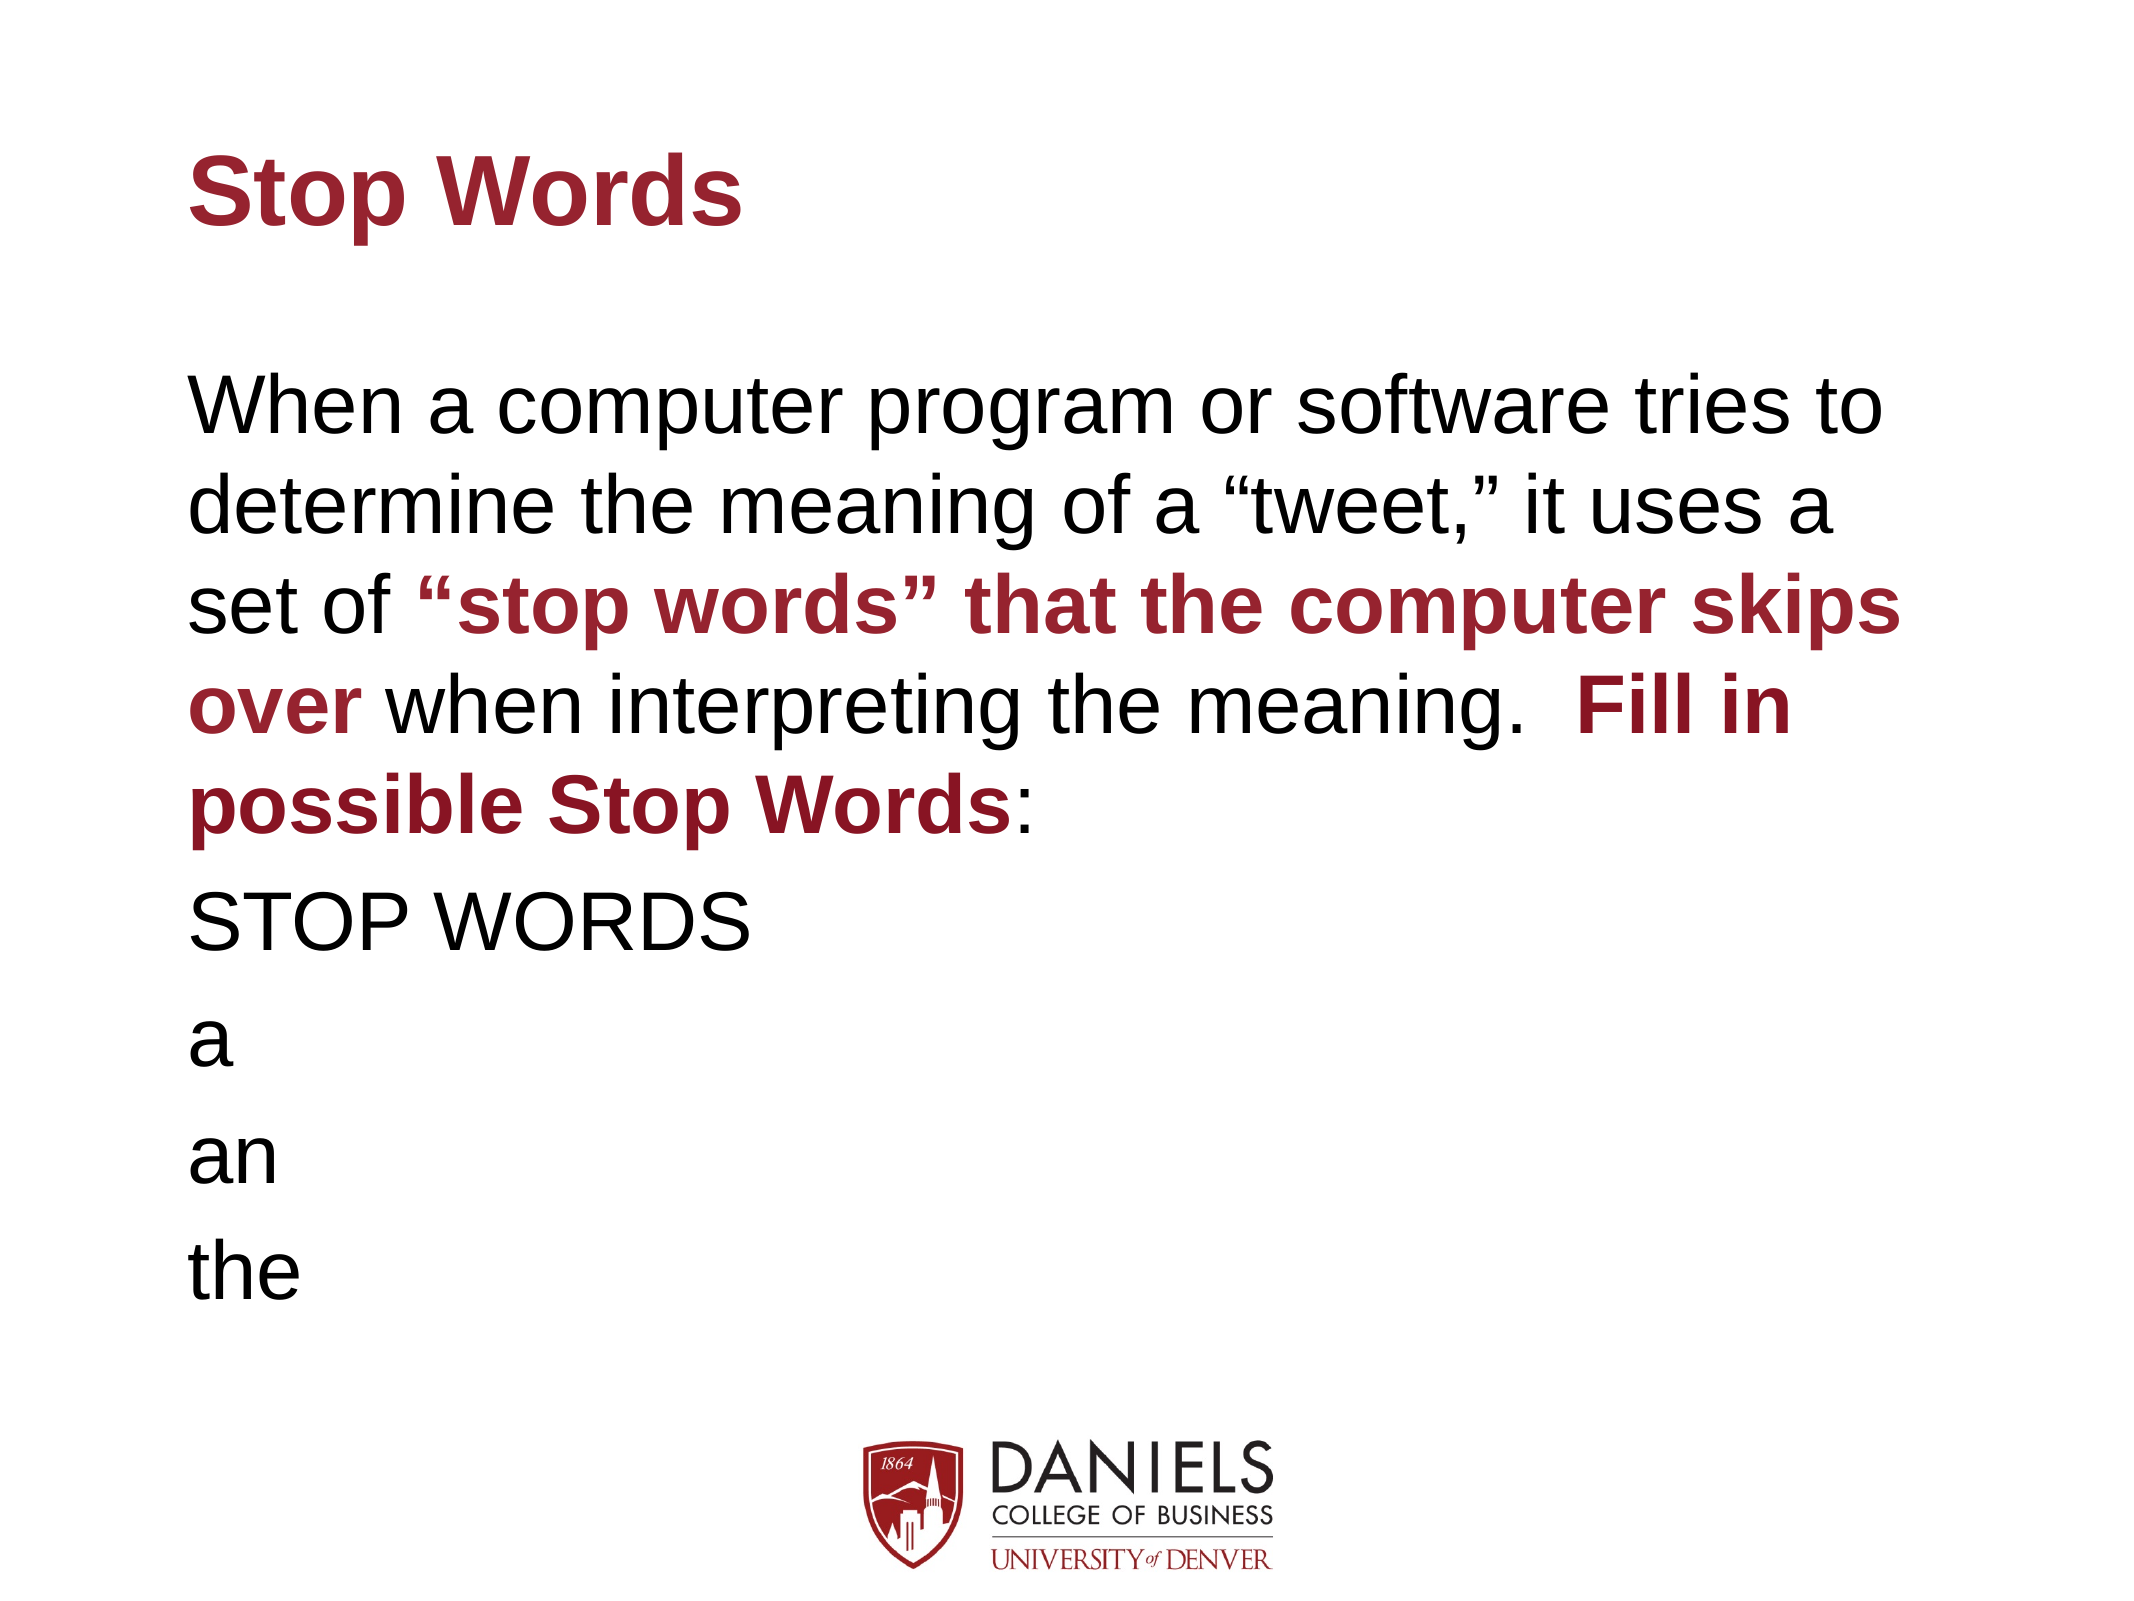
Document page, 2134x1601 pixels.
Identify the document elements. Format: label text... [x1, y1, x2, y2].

list When a computer program or software tries to determine the meaning of a “tweet,” it uses a set of “stop words” that the computer skips over when interpreting the meaning. Fill in possible Stop Words: STOP WORDS a an the [187, 350, 1950, 1313]
picture [836, 1407, 1299, 1601]
title Stop Words [187, 125, 1950, 313]
